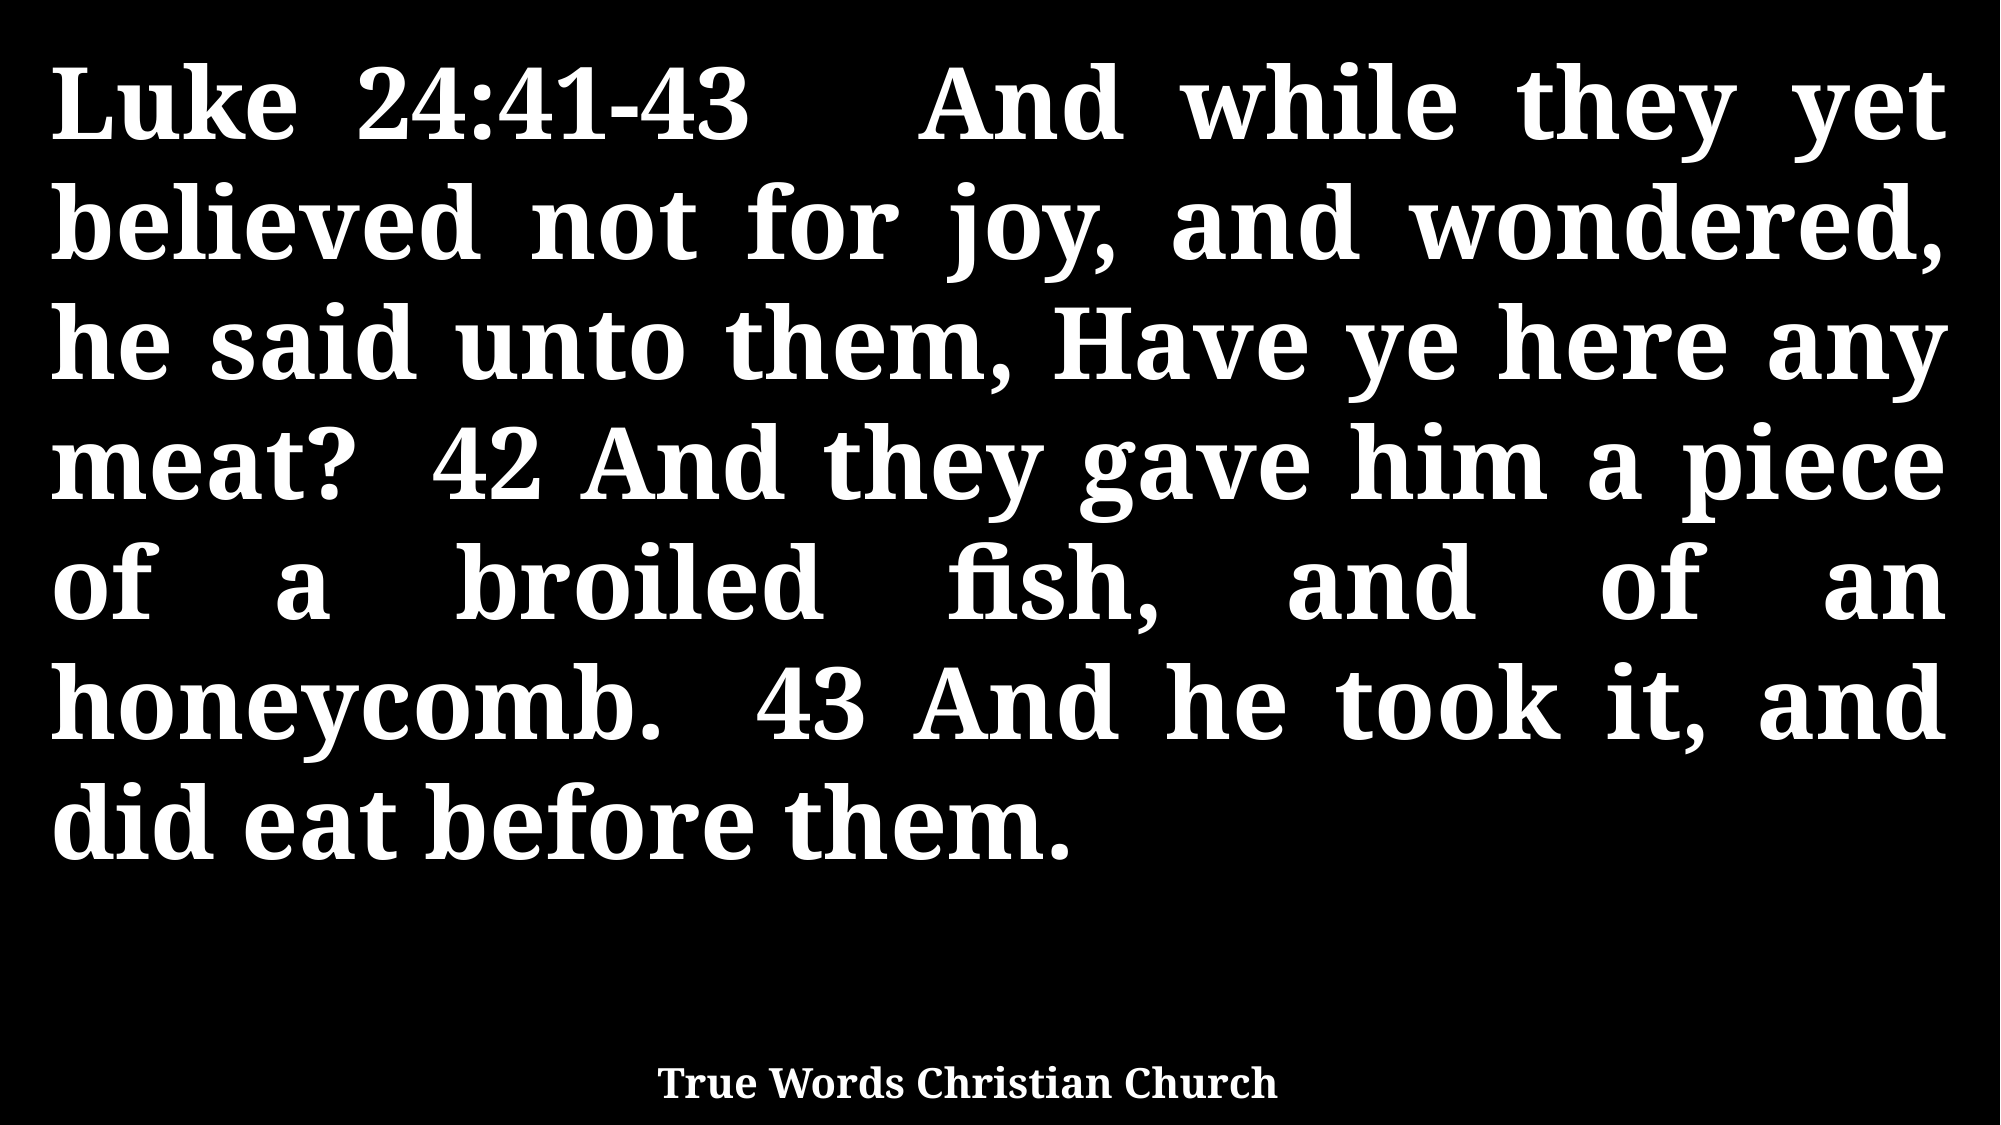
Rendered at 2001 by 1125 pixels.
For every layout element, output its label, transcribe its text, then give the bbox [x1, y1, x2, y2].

text_box True Words Christian Church [642, 1049, 1294, 1114]
text_box Luke 24:41-43 And while they yet believed not for joy, and wondered, he said unto them, Have ye here any meat? 42 And they gave him a piece of a broiled fish, and of an honeycomb. 43 And he took it, and did eat before them. [35, 32, 1965, 887]
